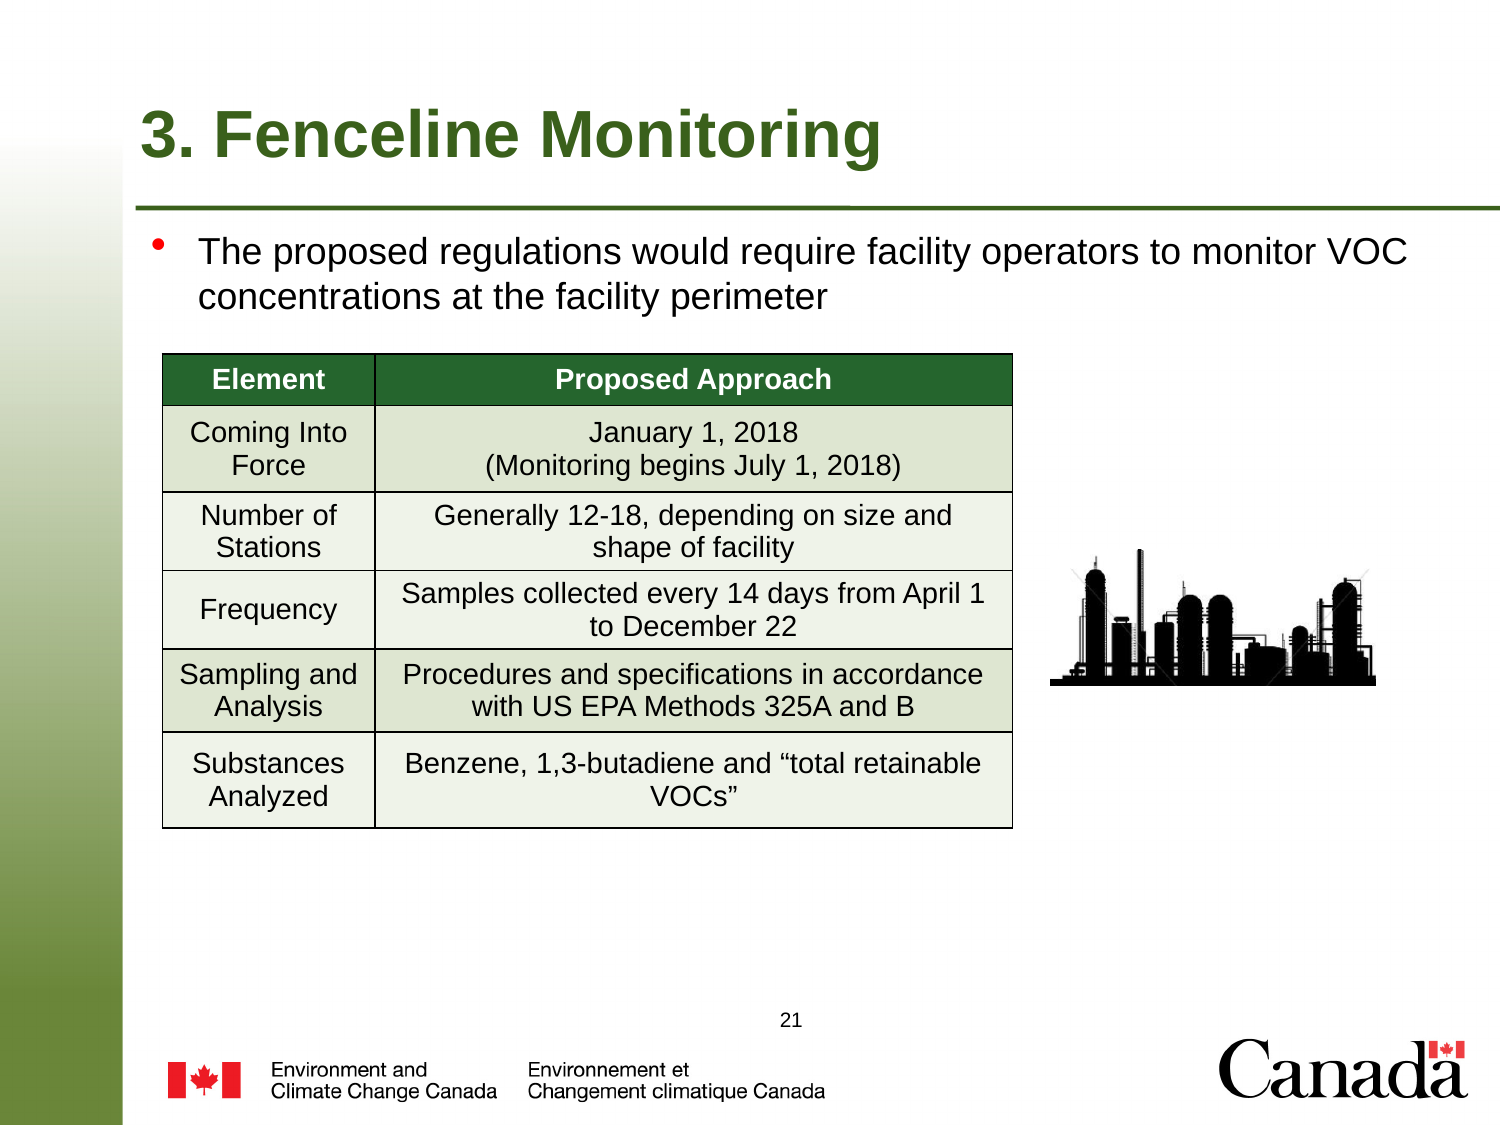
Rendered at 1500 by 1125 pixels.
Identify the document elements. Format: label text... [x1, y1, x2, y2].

table_cell Procedures and specifications in accordance with US EPA Methods 325A and B [376, 650, 1012, 731]
picture [0, 0, 1500, 1125]
table_cell Frequency [163, 571, 374, 648]
table_cell Coming Into Force [163, 406, 374, 491]
title 3. Fenceline Monitoring [125, 37, 1401, 225]
table_cell Number of Stations [163, 493, 374, 570]
picture [1049, 549, 1376, 686]
table_cell Sampling and Analysis [163, 650, 374, 731]
table_cell Benzene, 1,3-butadiene and “total retainable VOCs” [376, 733, 1012, 827]
table_cell Samples collected every 14 days from April 1 to December 22 [376, 571, 1012, 648]
table_cell Substances Analyzed [163, 733, 374, 827]
list The proposed regulations would require facility operators to monitor VOC concentrations at the facility perimeter [135, 219, 1471, 963]
table_header Proposed Approach [376, 355, 1012, 405]
table_header Element [163, 355, 374, 405]
table_cell Generally 12-18, depending on size and shape of facility [376, 493, 1012, 570]
table_cell January 1, 2018 (Monitoring begins July 1, 2018) [376, 406, 1012, 491]
